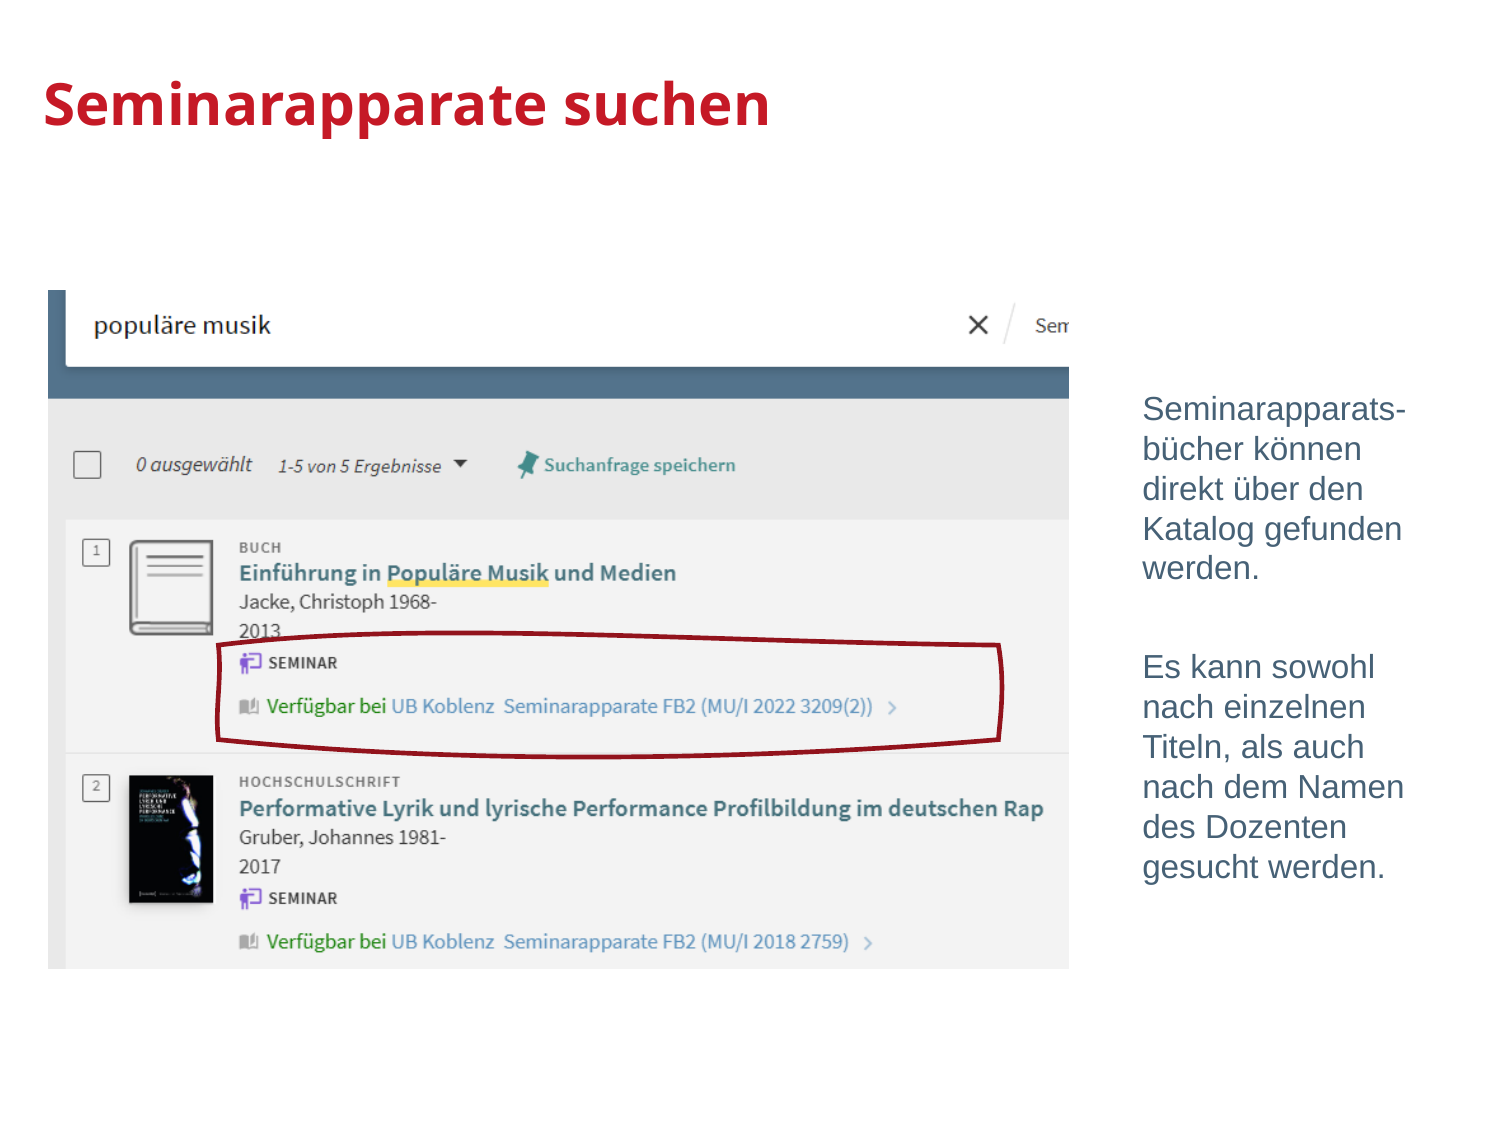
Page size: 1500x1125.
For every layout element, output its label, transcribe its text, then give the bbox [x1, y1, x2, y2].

text_box Seminarapparats-bücher können direkt über den Katalog gefunden werden. Es kann sowohl nach einzelnen Titeln, als auch nach dem Namen des Dozenten gesucht werden. [1127, 379, 1436, 893]
picture [48, 290, 1069, 990]
title Seminarapparate suchen [28, 67, 1323, 149]
